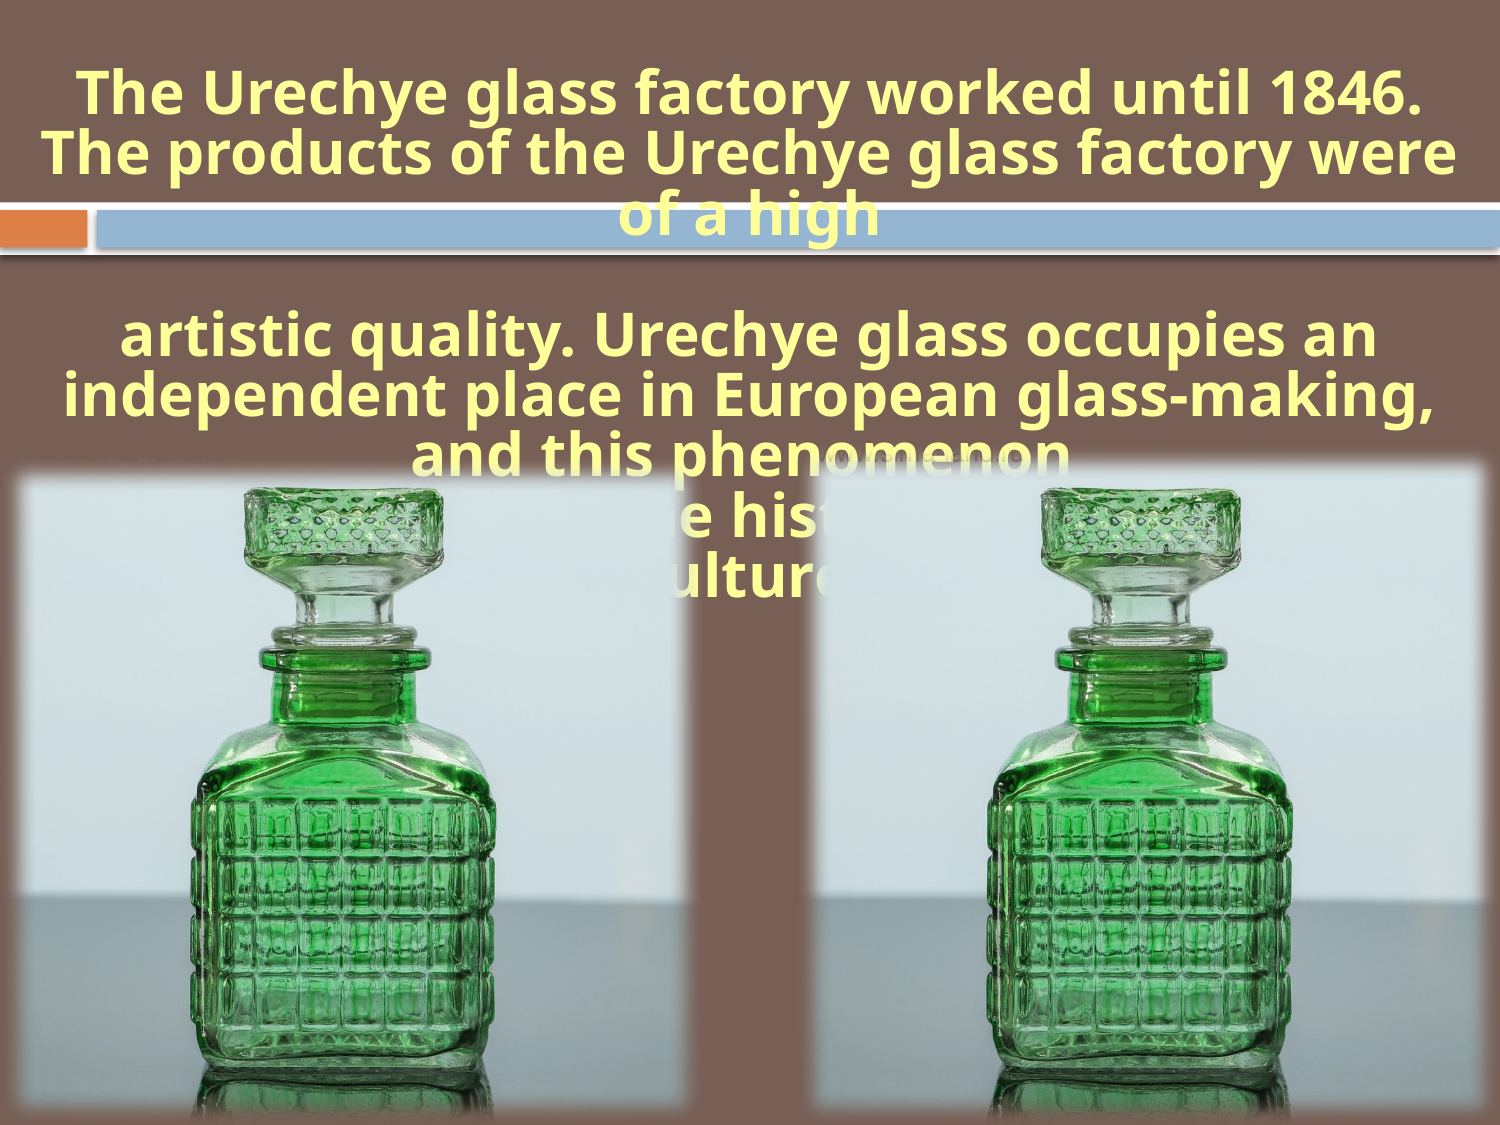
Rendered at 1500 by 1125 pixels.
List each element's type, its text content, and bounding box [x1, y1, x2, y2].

picture [0, 456, 704, 1125]
list The Urechye glass factory worked until 1846. The products of the Urechye glass factory were of a high artistic quality. Urechye glass occupies an independent place in European glass-making, and this phenomenon is significant in the history of Belarusian culture. [0, 58, 1500, 773]
picture [796, 445, 1500, 1125]
